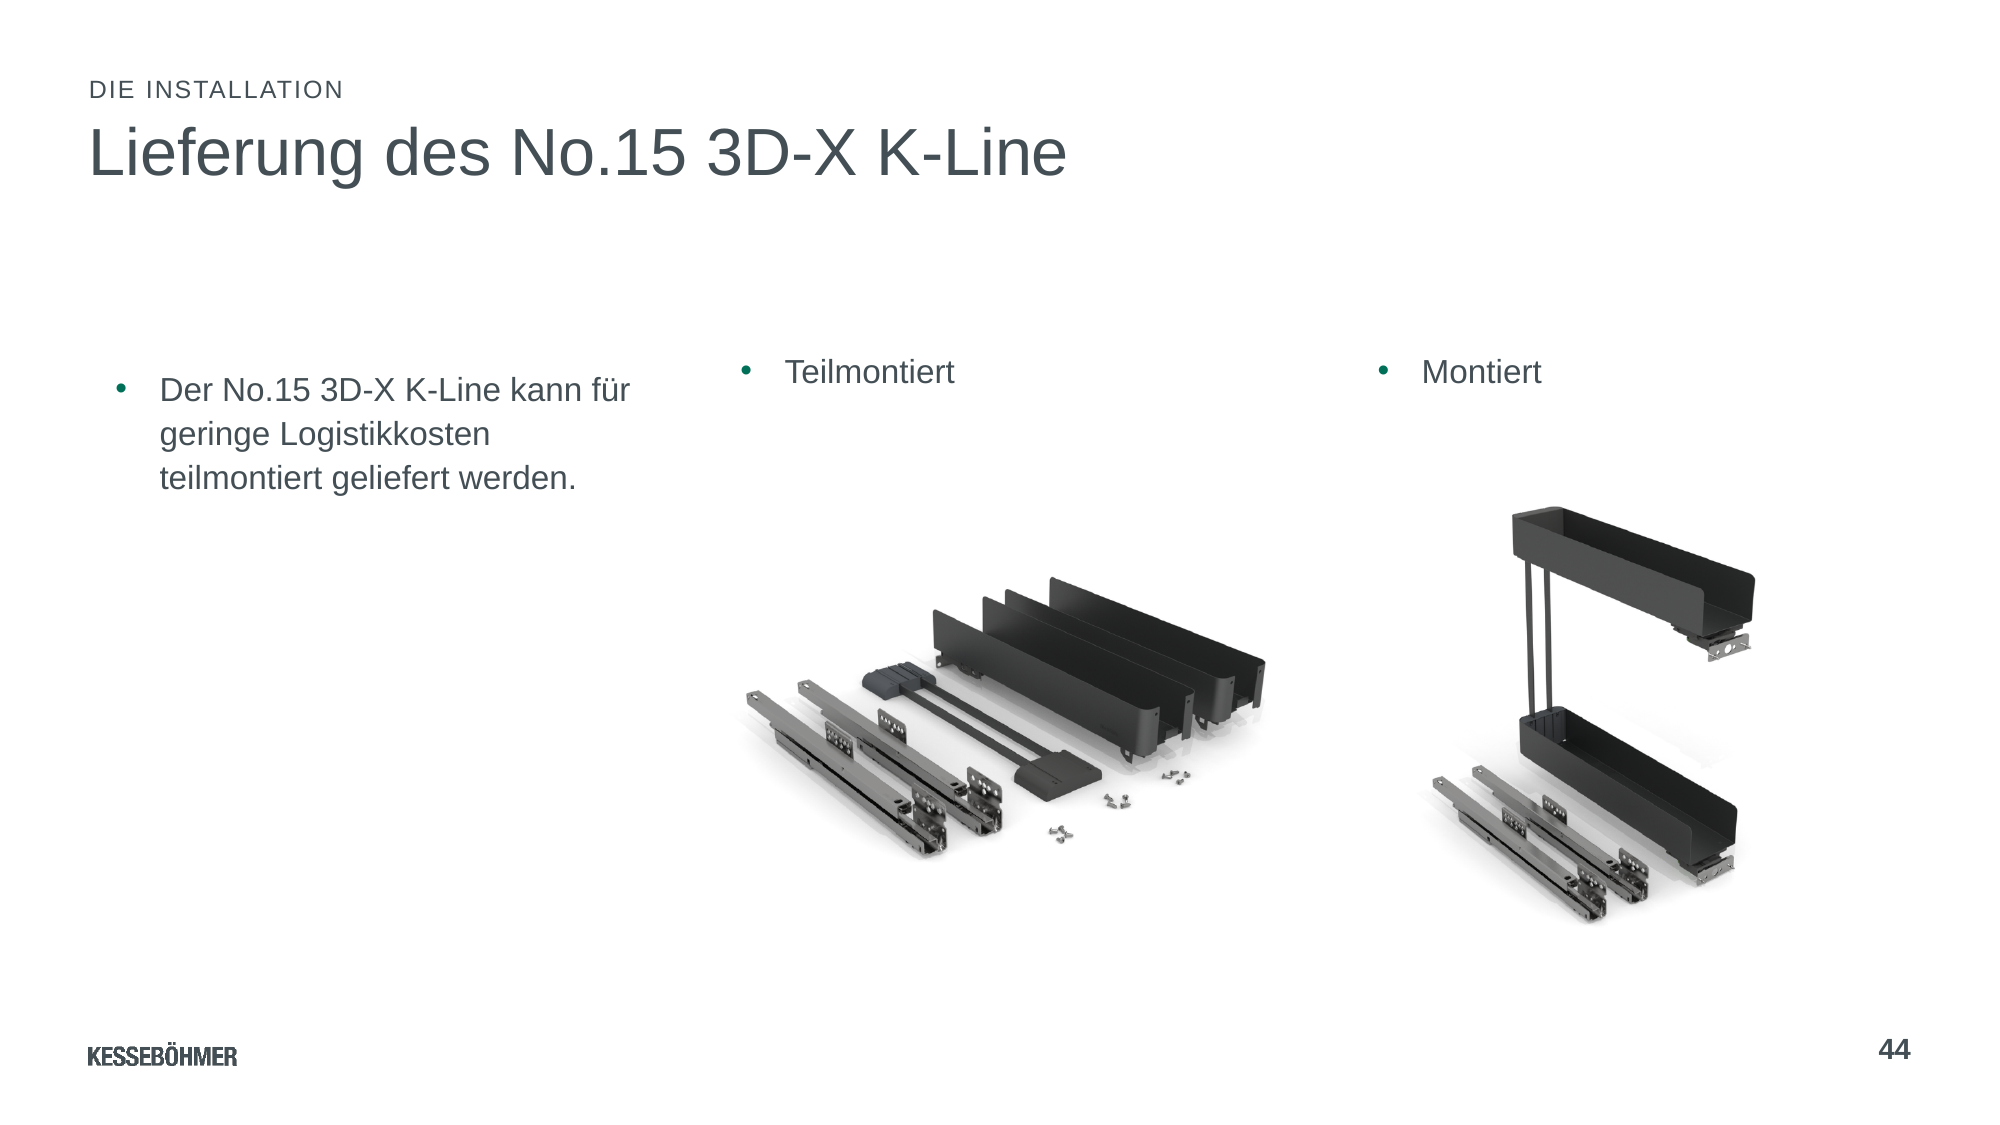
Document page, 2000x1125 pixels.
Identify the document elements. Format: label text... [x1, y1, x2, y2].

text_box Teilmontiert [725, 338, 1274, 417]
list Die Installation [89, 70, 1911, 100]
slide_number 44 [1848, 1006, 1912, 1066]
text_box Montiert [1362, 338, 1911, 417]
picture [88, 1042, 237, 1066]
picture [1383, 444, 1821, 1007]
title Lieferung des No.15 3D-X K-Line [88, 118, 1912, 260]
picture [725, 445, 1296, 1007]
text_box Der No.15 3D-X K-Line kann für geringe Logistikkosten teilmontiert geliefert werden. [100, 357, 649, 1007]
